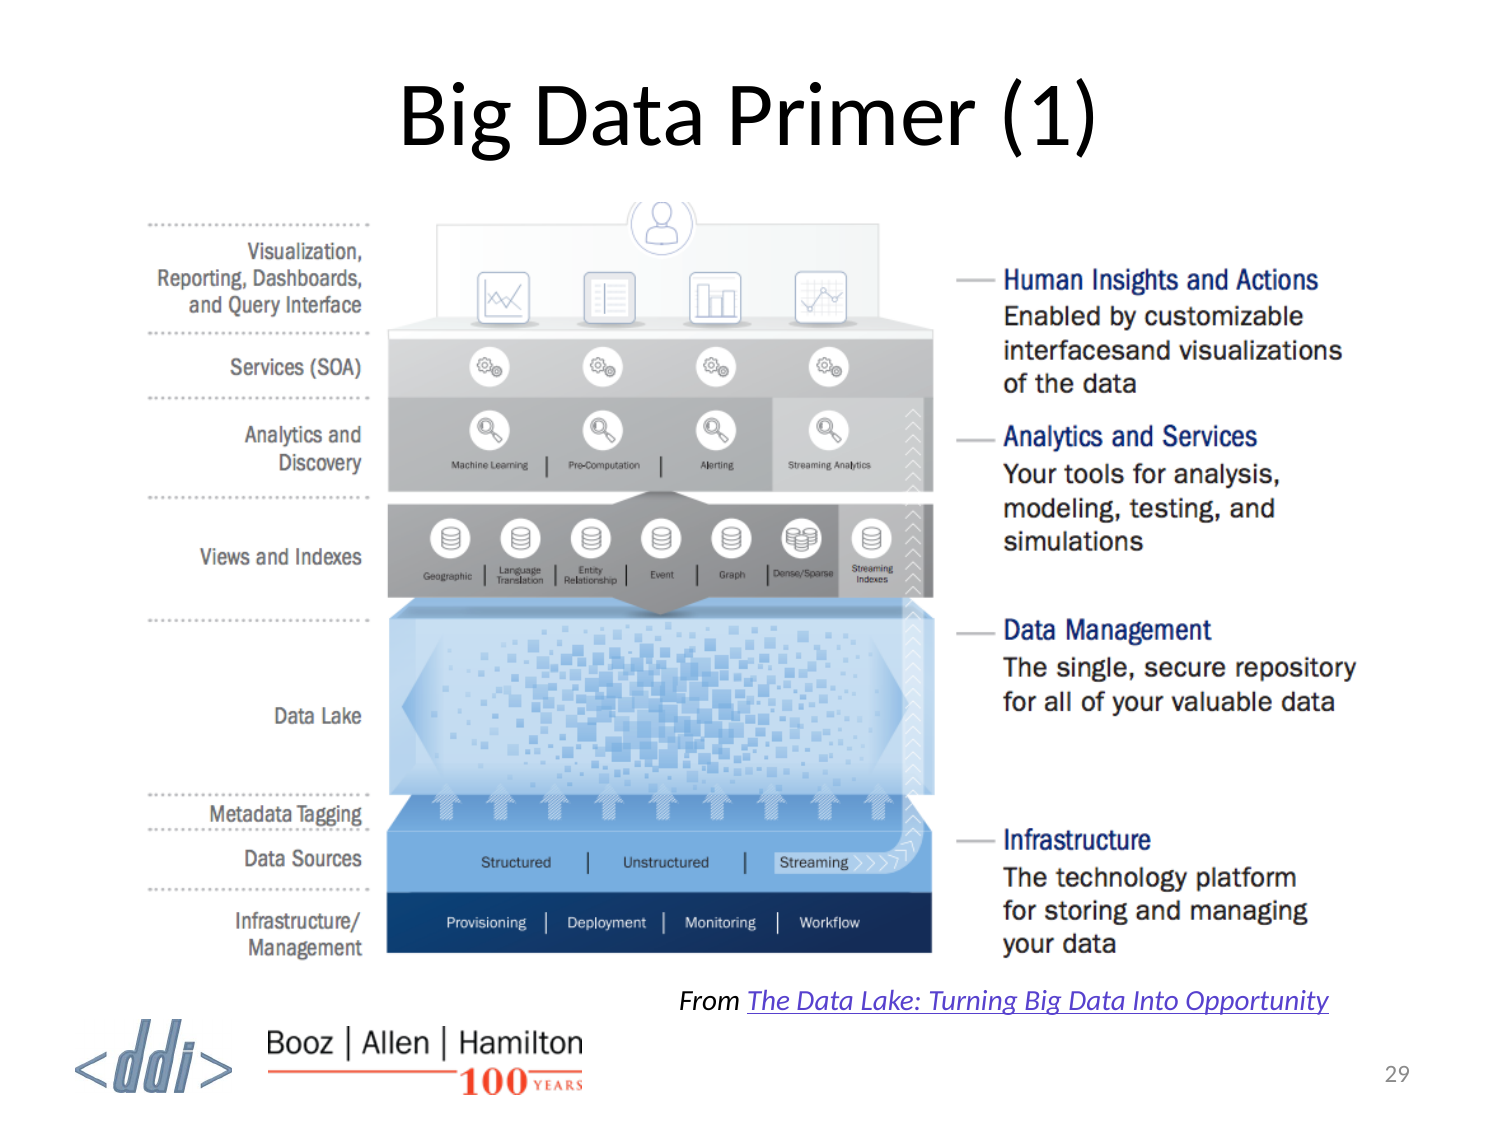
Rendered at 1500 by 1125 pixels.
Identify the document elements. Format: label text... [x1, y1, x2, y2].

text_box From The Data Lake: Turning Big Data Into Opportunity [664, 975, 1361, 1024]
picture [75, 1019, 232, 1093]
picture [268, 1026, 582, 1095]
slide_number 29 [1074, 1042, 1425, 1103]
picture [125, 202, 1385, 967]
title Big Data Primer (1) [75, 14, 1425, 203]
